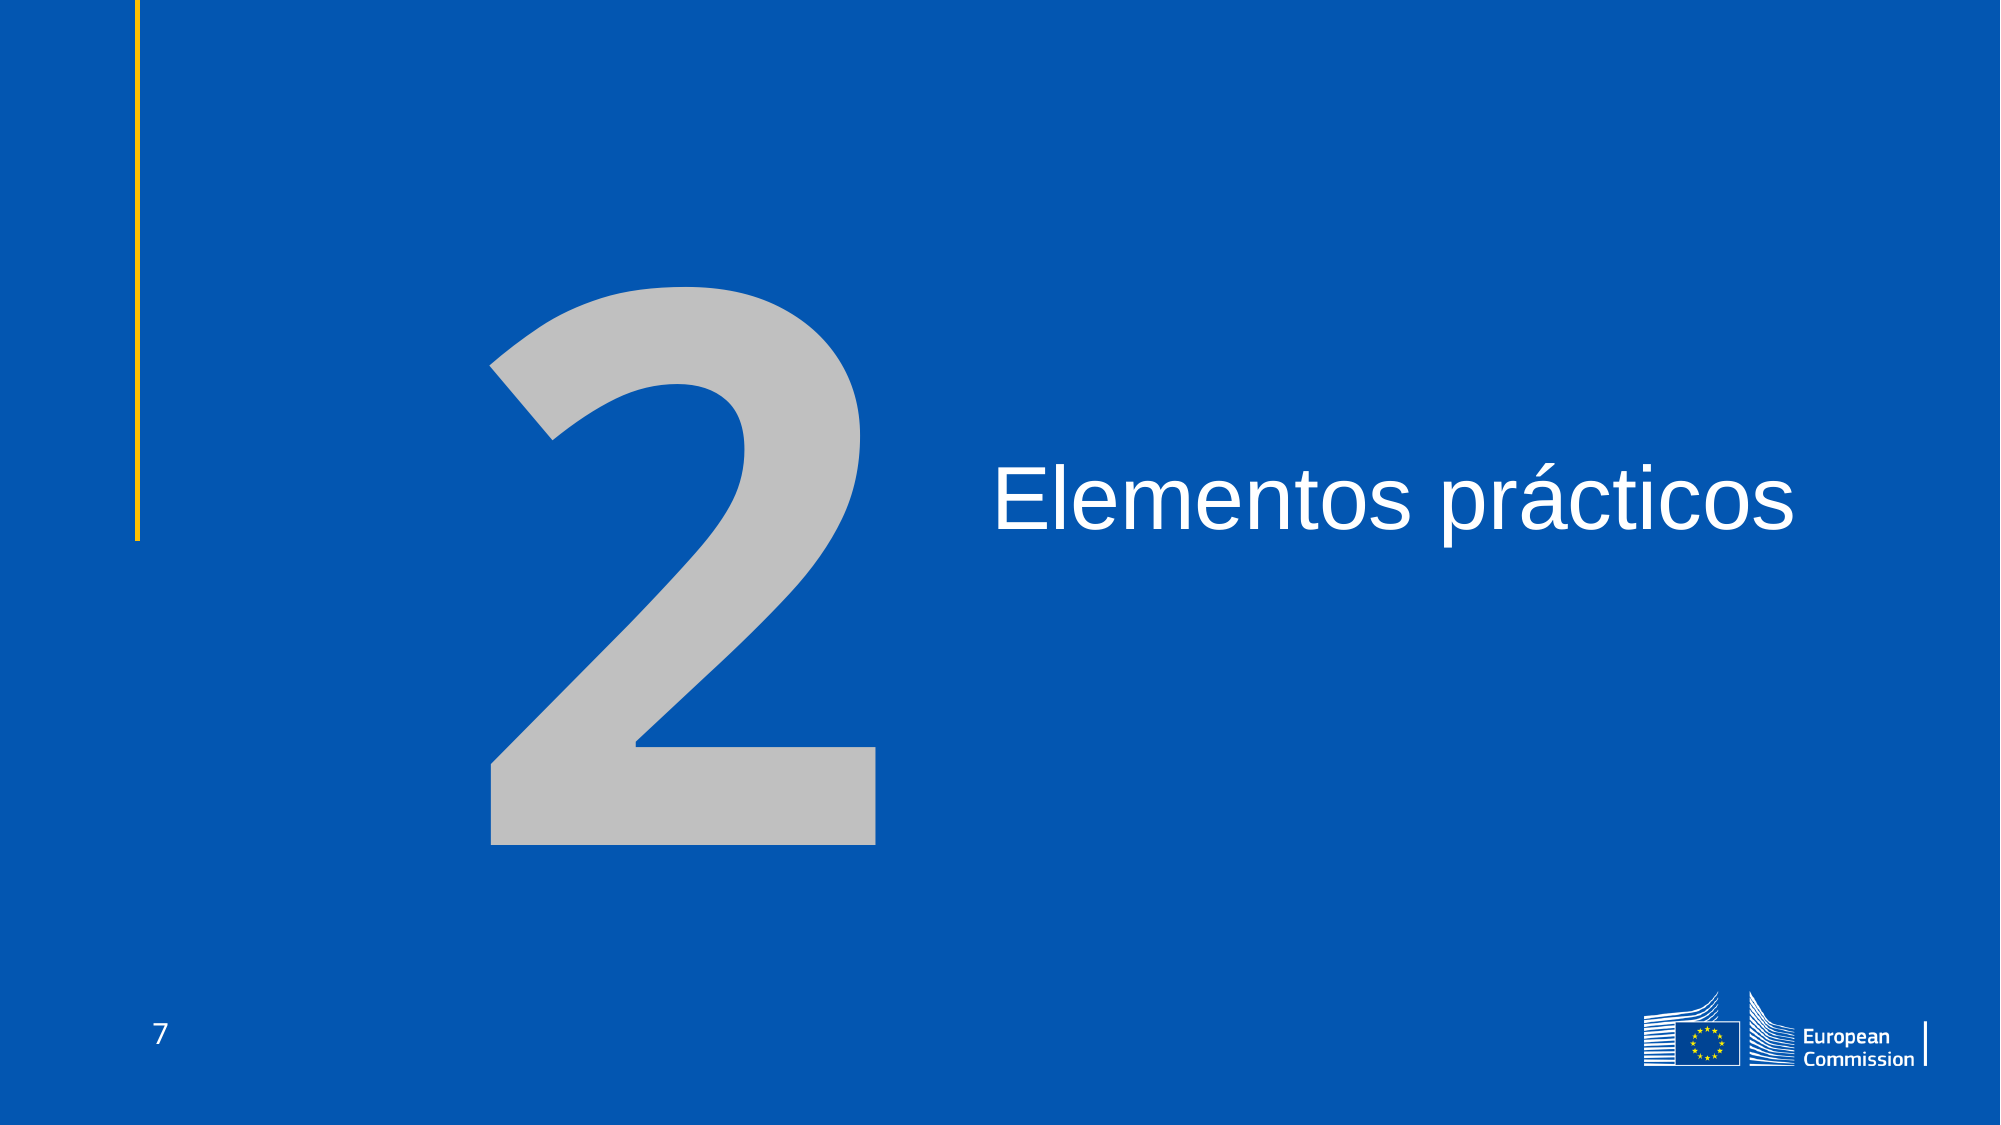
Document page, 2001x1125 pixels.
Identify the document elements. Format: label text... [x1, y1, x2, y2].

subtitle Elementos prácticos [976, 432, 1887, 610]
picture [1644, 991, 1927, 1066]
slide_number 7 [137, 1005, 588, 1066]
text_box 2 [314, 66, 1047, 1007]
